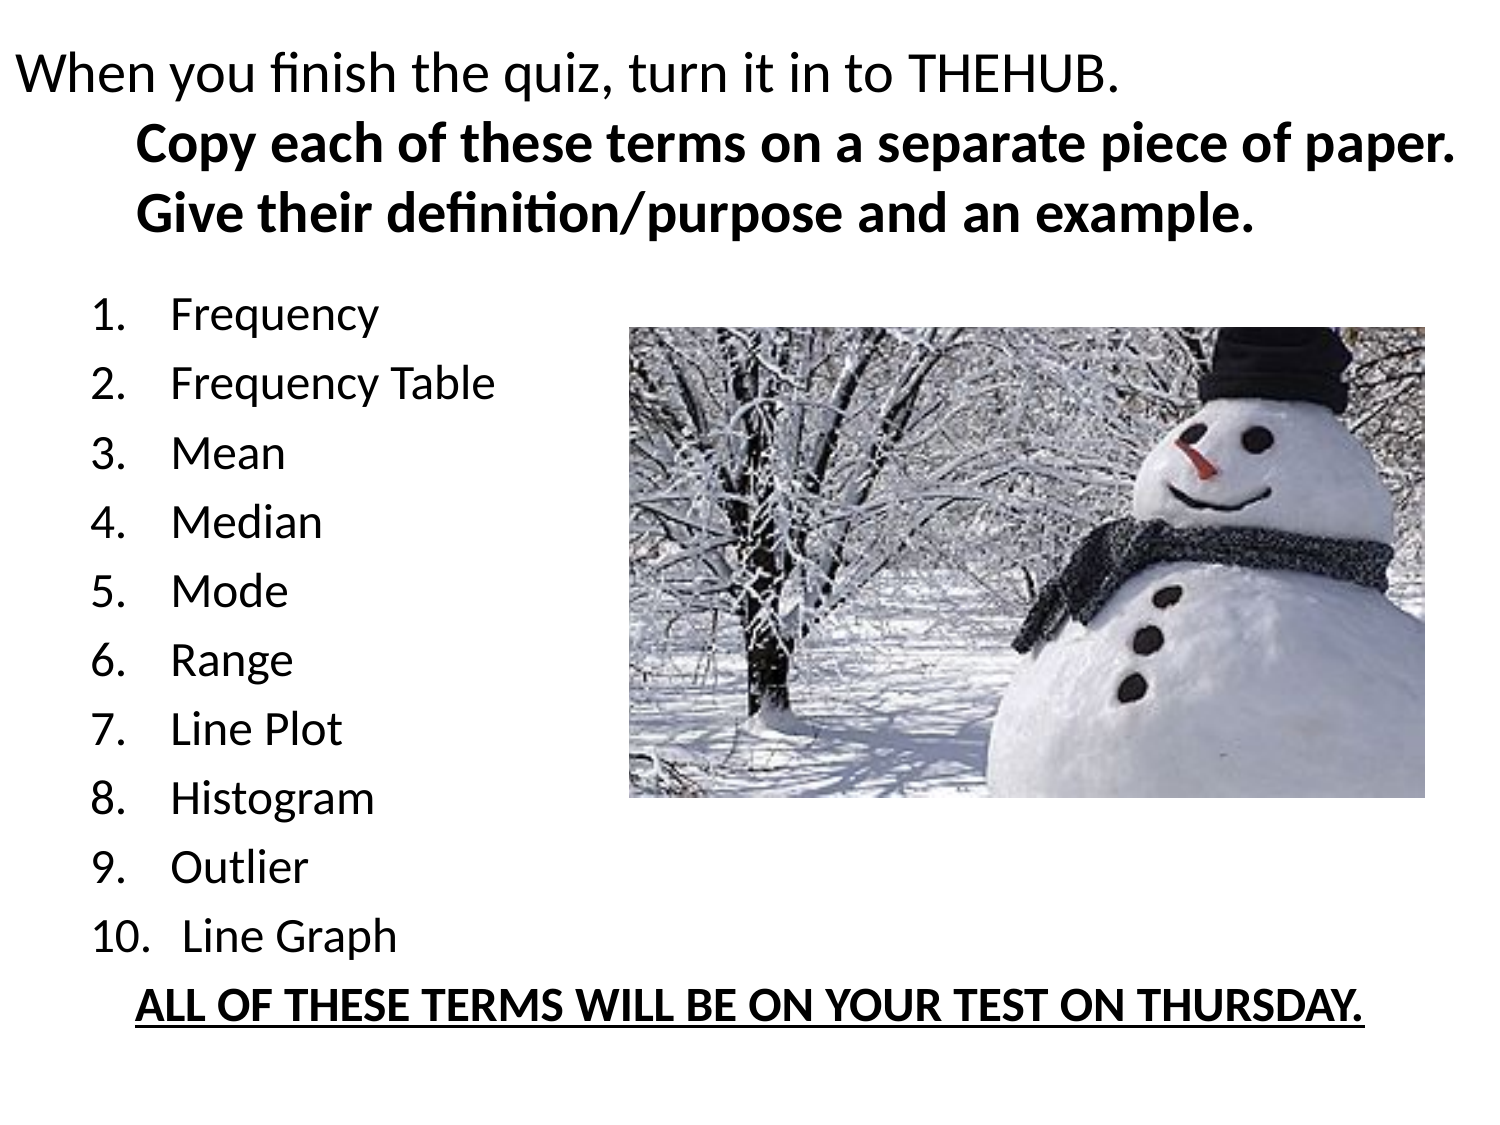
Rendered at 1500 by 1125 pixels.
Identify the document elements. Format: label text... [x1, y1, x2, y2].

picture [629, 327, 1426, 798]
list Frequency Frequency Table Mean Median Mode Range Line Plot Histogram Outlier Line Graph ALL OF THESE TERMS WILL BE ON YOUR TEST ON THURSDAY. [75, 274, 1425, 1047]
title When you finish the quiz, turn it in to THEHUB. Copy each of these terms on a separate piece of paper. Give their definition/purpose and an example. [0, 45, 1500, 233]
